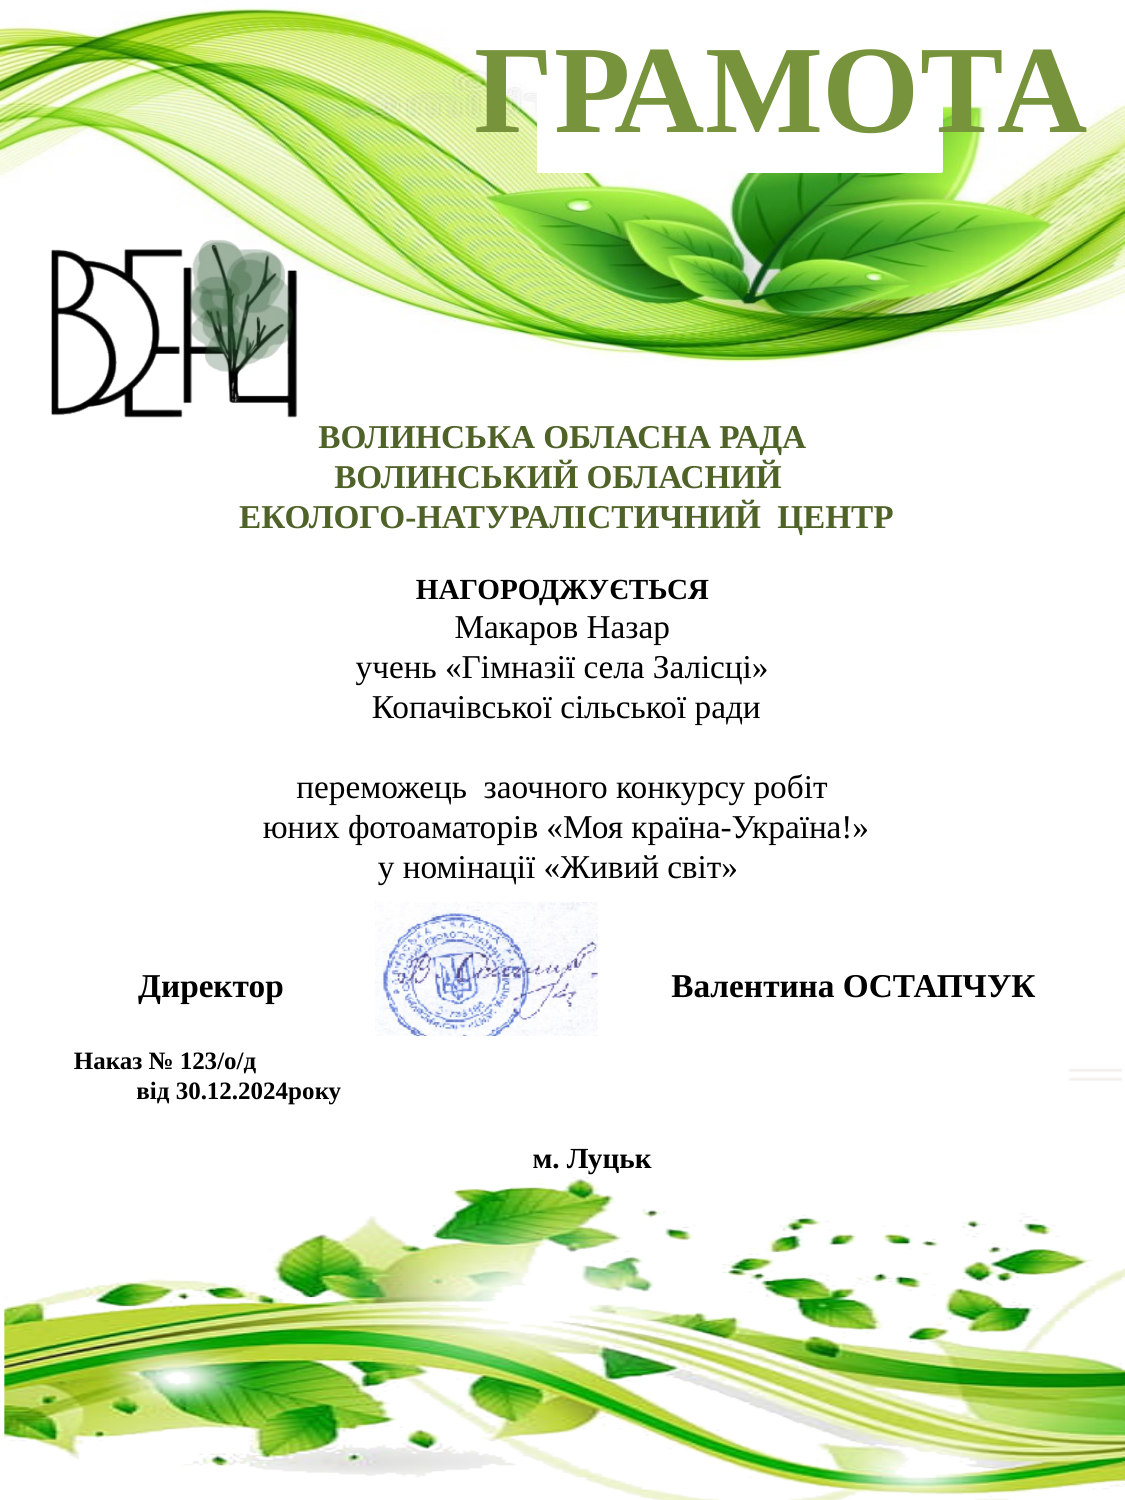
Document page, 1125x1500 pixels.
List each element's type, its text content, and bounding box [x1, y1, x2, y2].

text_box ВОЛИНСЬКА ОБЛАСНА РАДА ВОЛИНСЬКИЙ ОБЛАСНИЙ ЕКОЛОГО-НАТУРАЛІСТИЧНИЙ ЦЕНТР НАГОРОДЖУЄТЬСЯ Макаров Назар учень «Гімназії села Залісці» Копачівської сільської ради переможець заочного конкурсу робіт юних фотоаматорів «Моя країна-Україна!» у номінації «Живий світ» Директор Валентина ОСТАПЧУК Наказ № 123/о/д від 30.12.2024року м. Луцьк [0, 375, 1125, 1067]
picture [0, 0, 1125, 428]
picture [3, 1066, 1125, 1500]
picture [374, 902, 598, 1036]
